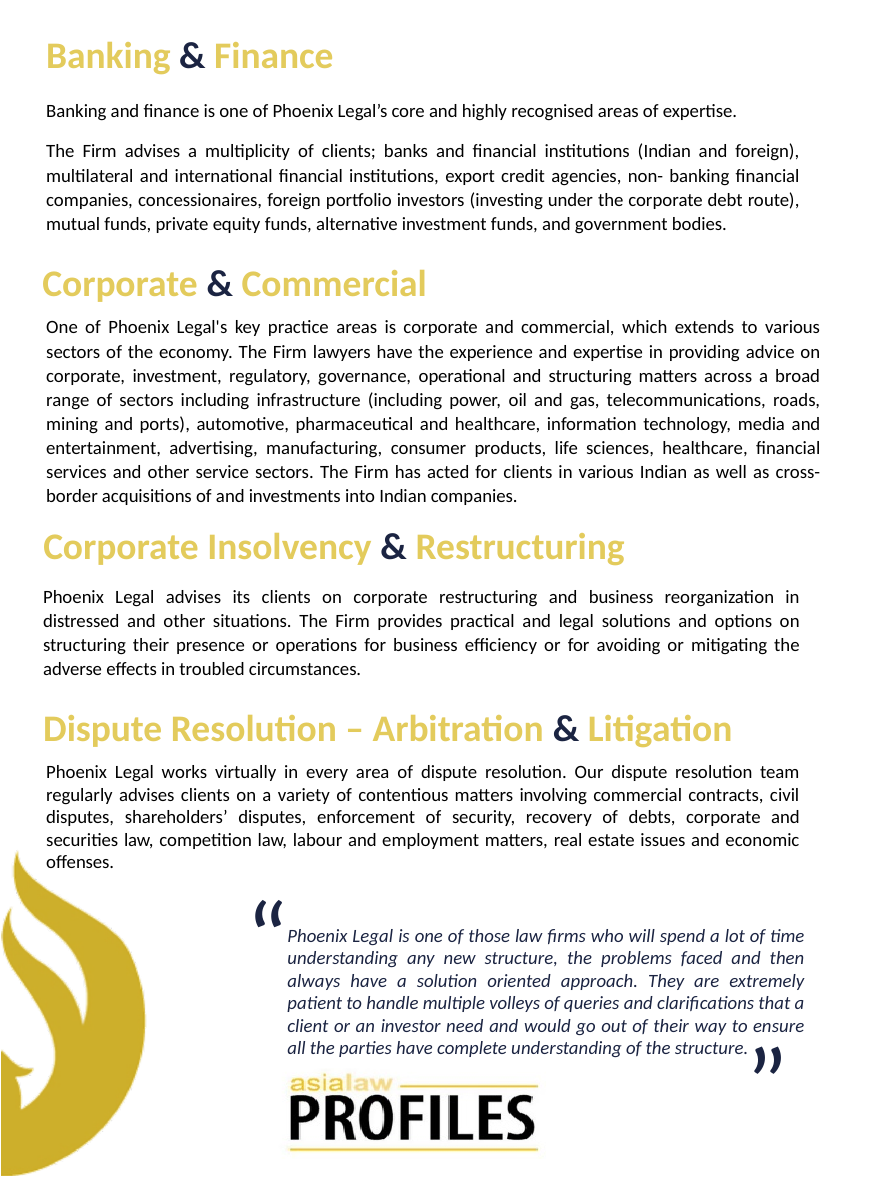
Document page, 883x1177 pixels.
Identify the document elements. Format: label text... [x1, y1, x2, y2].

text_box Banking & Finance [31, 24, 486, 84]
text_box Dispute Resolution – Arbitration & Litigation [28, 696, 803, 757]
text_box Phoenix Legal works virtually in every area of dispute resolution. Our dispute resolution team regularly advises clients on a variety of contentious matters involving commercial contracts, civil disputes, shareholders’ disputes, enforcement of security, recovery of debts, corporate and securities law, competition law, labour and employment matters, real estate issues and economic offenses. [31, 752, 814, 881]
text_box Corporate Insolvency & Restructuring [28, 514, 686, 575]
text_box Phoenix Legal advises its clients on corporate restructuring and business reorganization in distressed and other situations. The Firm provides practical and legal solutions and options on structuring their presence or operations for business efficiency or for avoiding or mitigating the adverse effects in troubled circumstances. [28, 575, 814, 687]
text_box One of Phoenix Legal's key practice areas is corporate and commercial, which extends to various sectors of the economy. The Firm lawyers have the experience and expertise in providing advice on corporate, investment, regulatory, governance, opera­tional and structuring matters across a broad range of sectors including infrastructure (including power, oil and gas, telecommunications, roads, mining and ports), automo­tive, pharmaceutical and healthcare, information technology, media and entertainment, advertising, manufacturing, consumer products, life sciences, healthcare, financial services and other service sectors. The Firm has acted for clients in various Indian as well as cross-border acquisitions of and investments into Indian companies. [31, 306, 835, 514]
text_box Corporate & Commercial [27, 251, 450, 312]
picture [278, 1068, 546, 1159]
text_box Banking and finance is one of Phoenix Legal’s core and highly recognised areas of expertise. The Firm advises a multiplicity of clients; banks and financial institutions (Indian and foreign), multilateral and international financial institutions, export credit agencies, non- banking financial companies, concessionaires, foreign portfolio investors (investing under the corporate debt route), mutual funds, private equity funds, alternative investment funds, and government bodies. [31, 89, 814, 282]
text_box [231, 864, 882, 1147]
picture [1, 763, 153, 1176]
